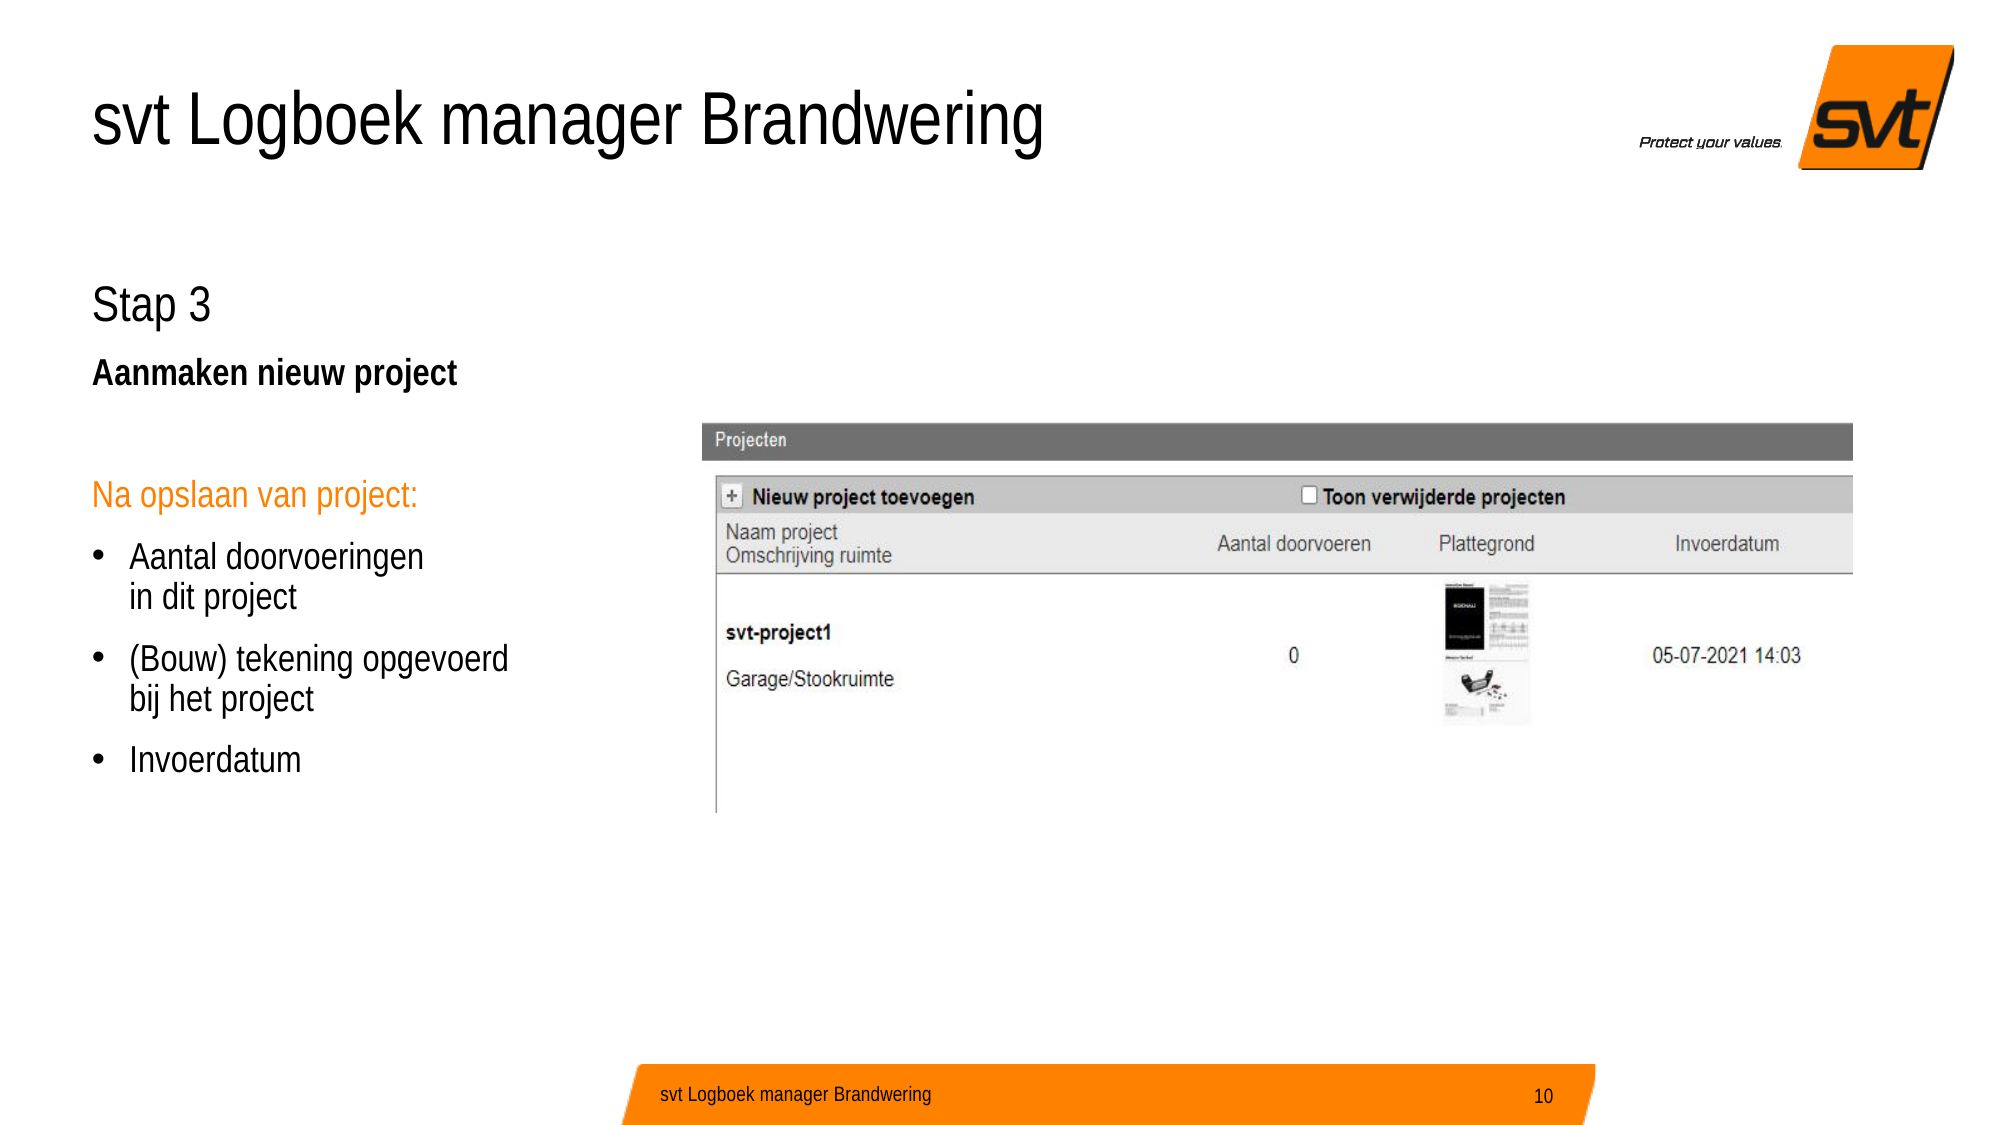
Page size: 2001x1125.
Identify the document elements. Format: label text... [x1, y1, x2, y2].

title svt Logboek manager Brandwering [77, 82, 1634, 169]
footer svt Logboek manager Brandwering [645, 1077, 1375, 1114]
picture [702, 413, 1853, 813]
list Stap 3 Aanmaken nieuw project Na opslaan van project: Aantal doorvoeringen in dit project (Bouw) tekening opgevoerd bij het project Invoerdatum [77, 189, 1923, 995]
slide_number 10 [1401, 1077, 1569, 1114]
